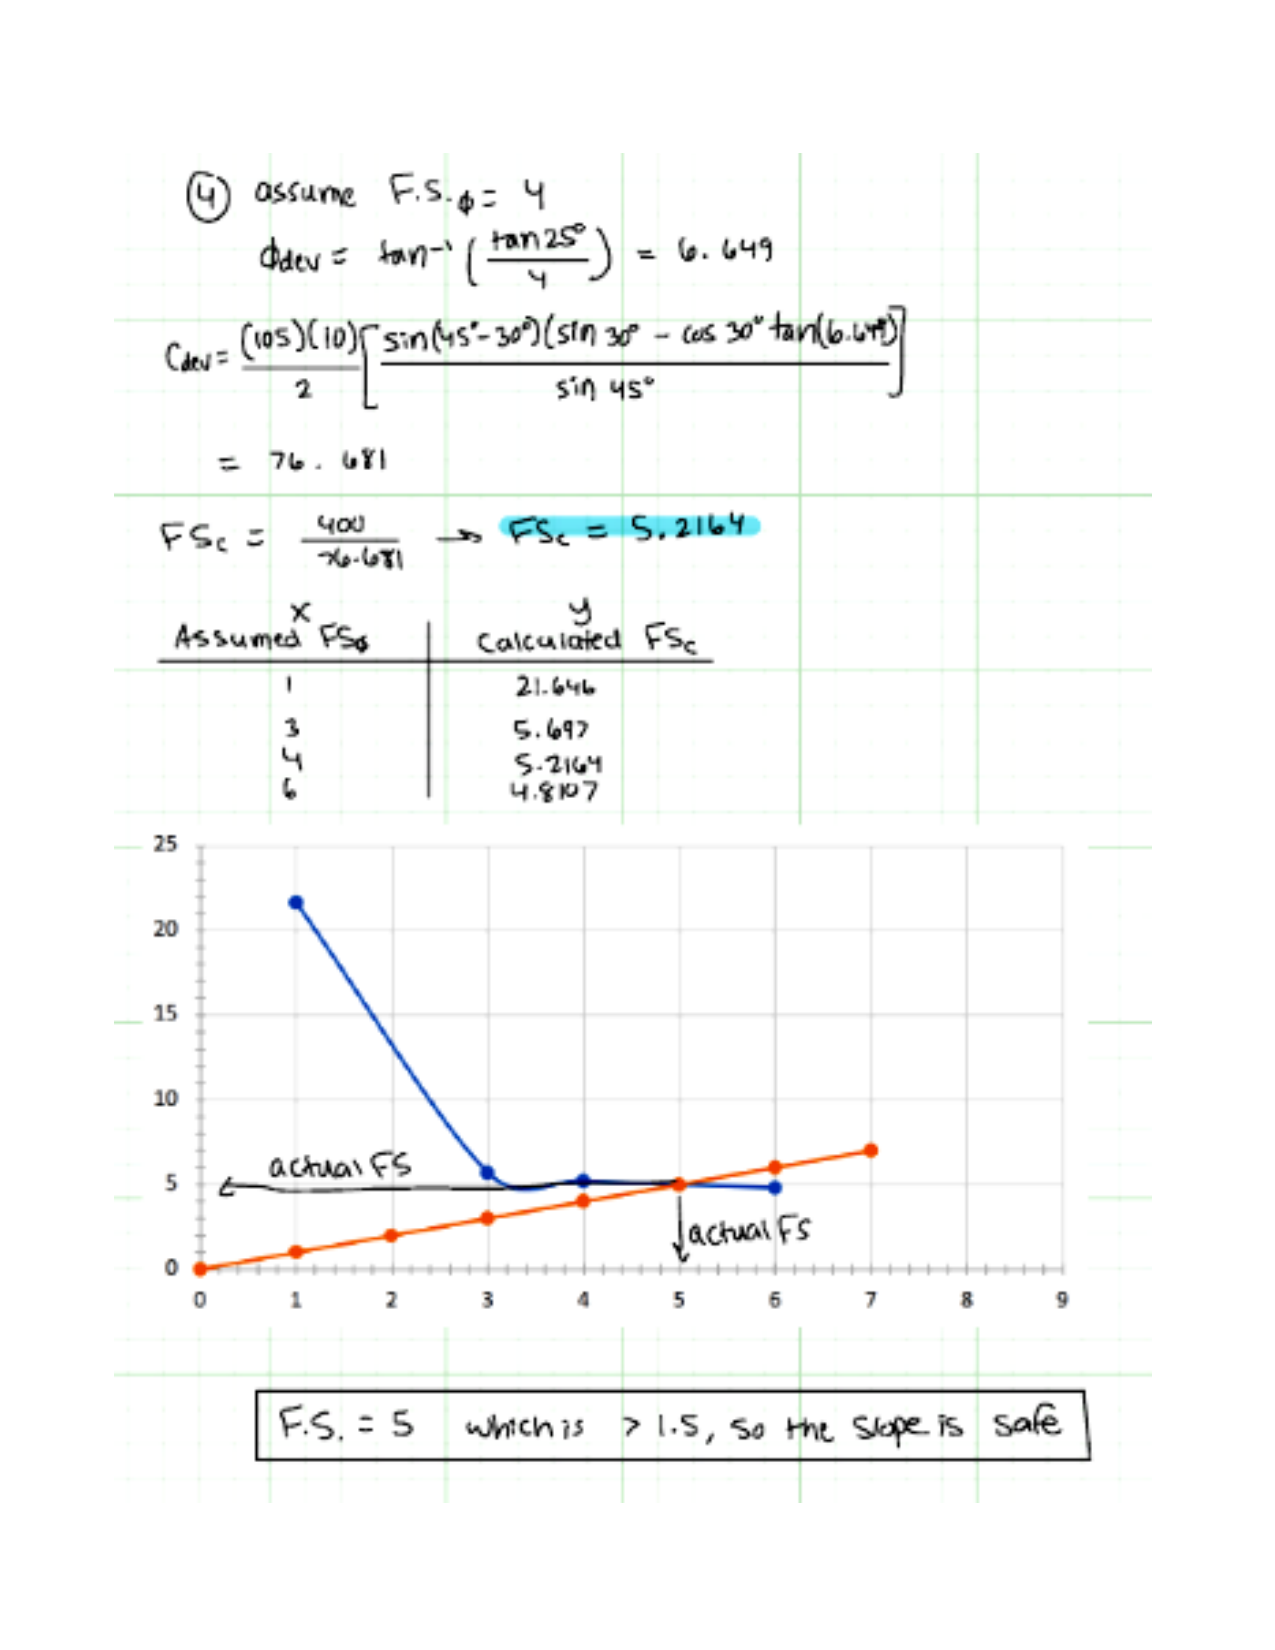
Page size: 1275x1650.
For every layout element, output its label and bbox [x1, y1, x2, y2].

picture [114, 153, 1152, 1503]
